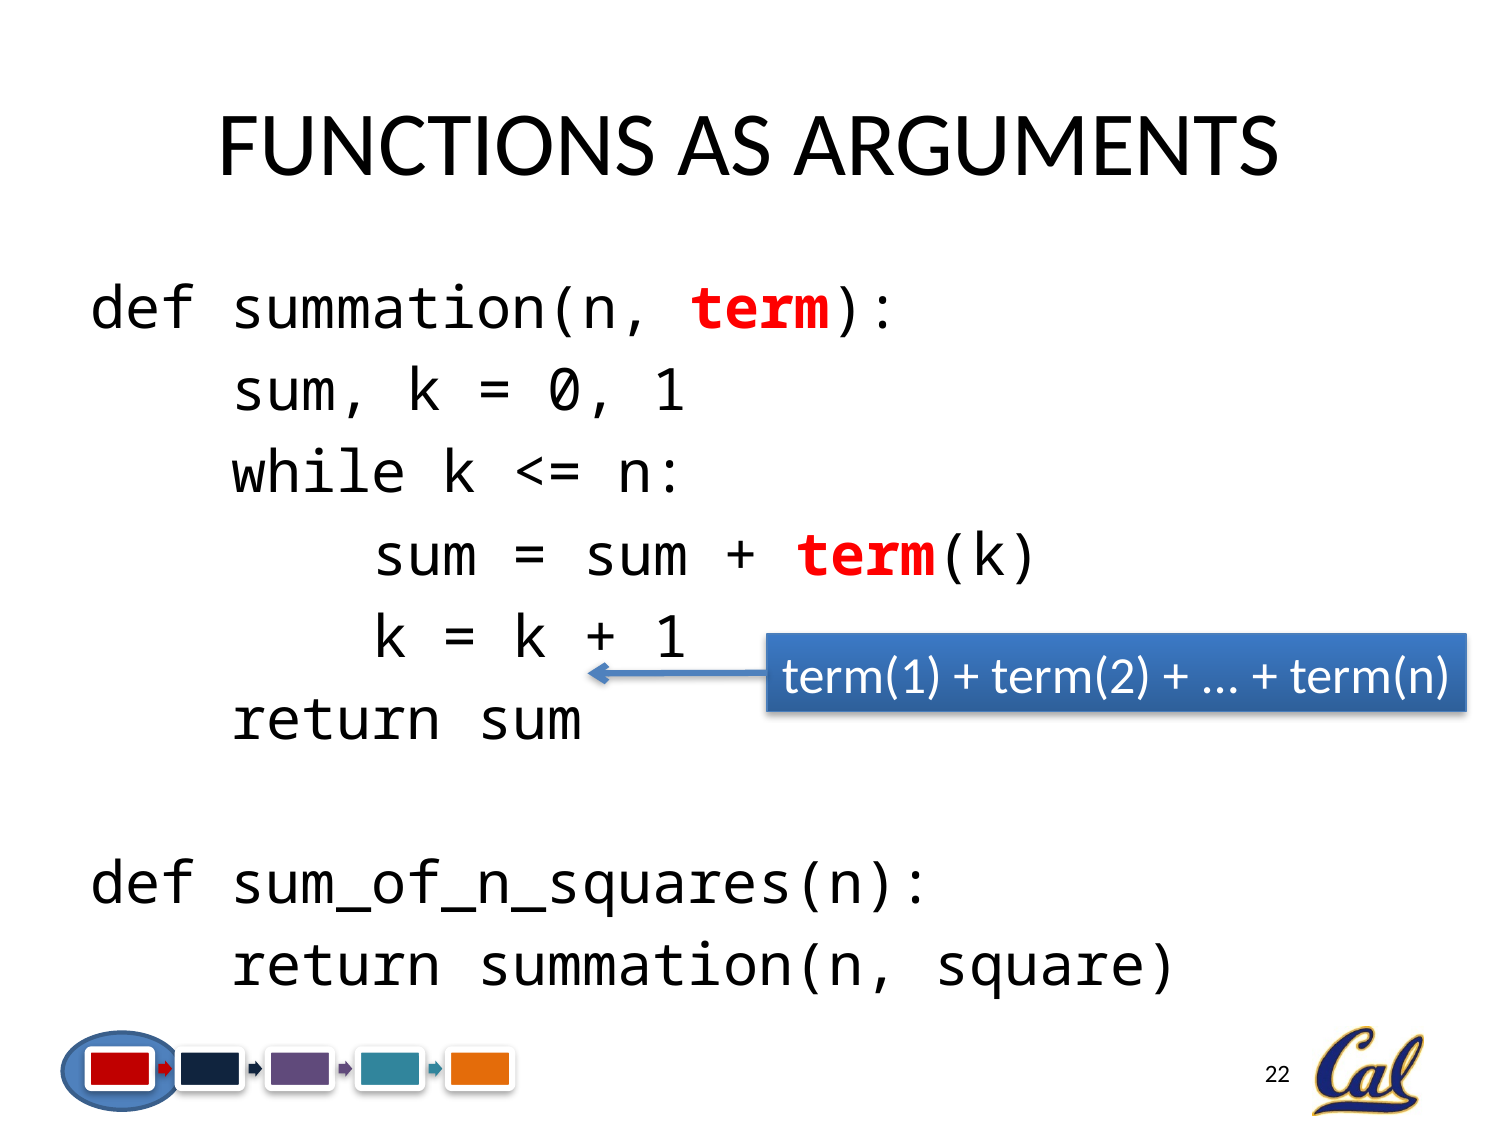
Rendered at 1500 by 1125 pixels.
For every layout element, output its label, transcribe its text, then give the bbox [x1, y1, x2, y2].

text_box term(1) + term(2) + ... + term(n) [766, 633, 1467, 712]
title Functions as Arguments [75, 45, 1425, 233]
picture [1312, 1026, 1424, 1116]
list def summation(n, term): sum, k = 0, 1 while k <= n: sum = sum + term(k) k = k + 1 return sum def sum_of_n_squares(n): return summation(n, square) [75, 262, 1425, 1005]
